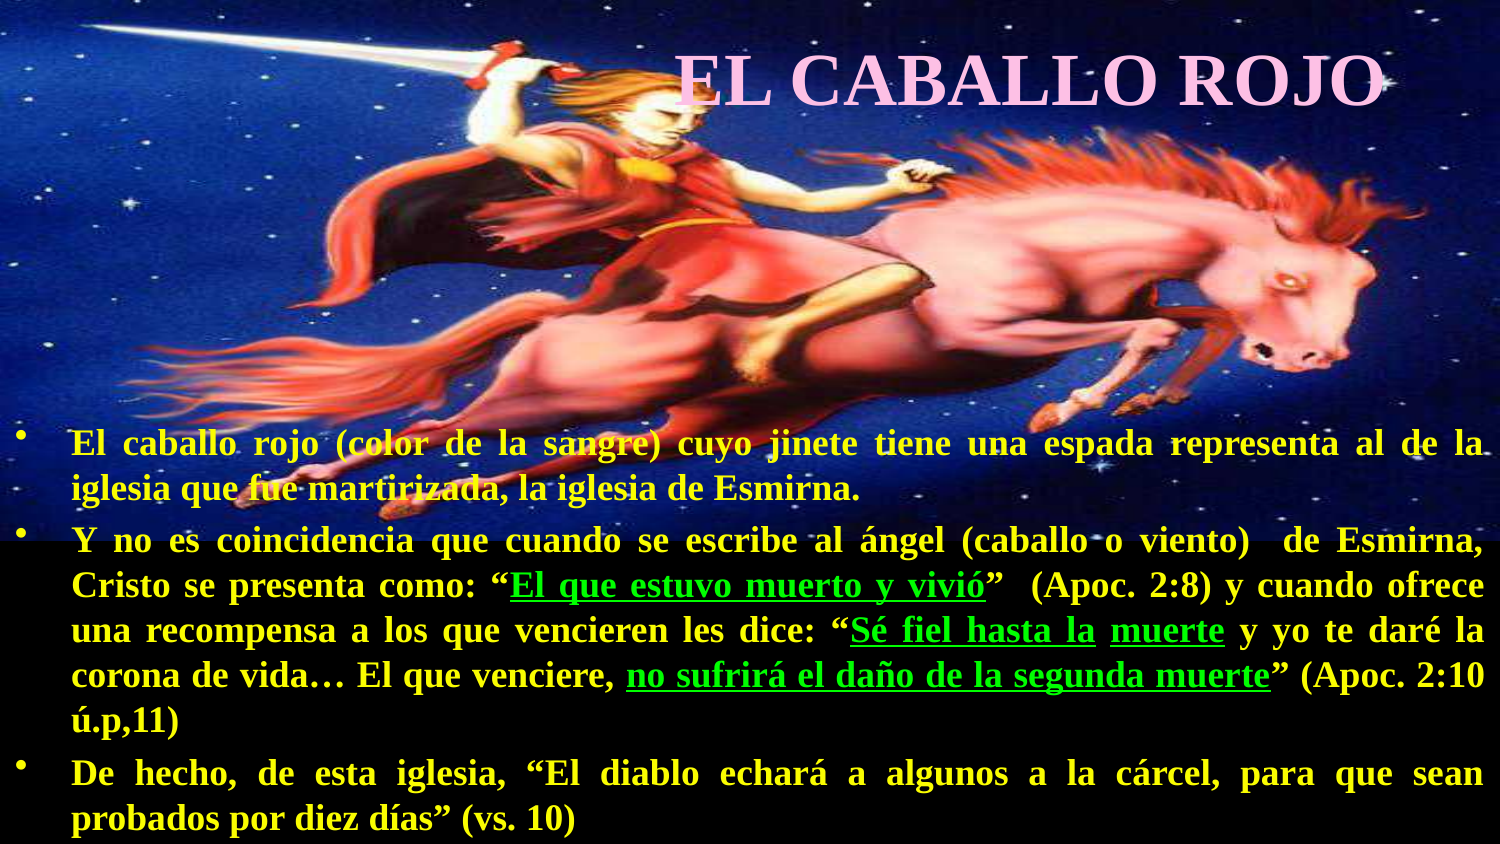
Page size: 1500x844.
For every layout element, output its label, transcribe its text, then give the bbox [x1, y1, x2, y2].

picture [0, 0, 1500, 541]
list El caballo rojo (color de la sangre) cuyo jinete tiene una espada representa al de la iglesia que fue martirizada, la iglesia de Esmirna. Y no es coincidencia que cuando se escribe al ángel (caballo o viento) de Esmirna, Cristo se presenta como: “El que estuvo muerto y vivió” (Apoc. 2:8) y cuando ofrece una recompensa a los que vencieren les dice: “Sé fiel hasta la muerte y yo te daré la corona de vida… El que venciere, no sufrirá el daño de la segunda muerte” (Apoc. 2:10 ú.p,11) De hecho, de esta iglesia, “El diablo echará a algunos a la cárcel, para que sean probados por diez días” (vs. 10) [0, 548, 1500, 844]
